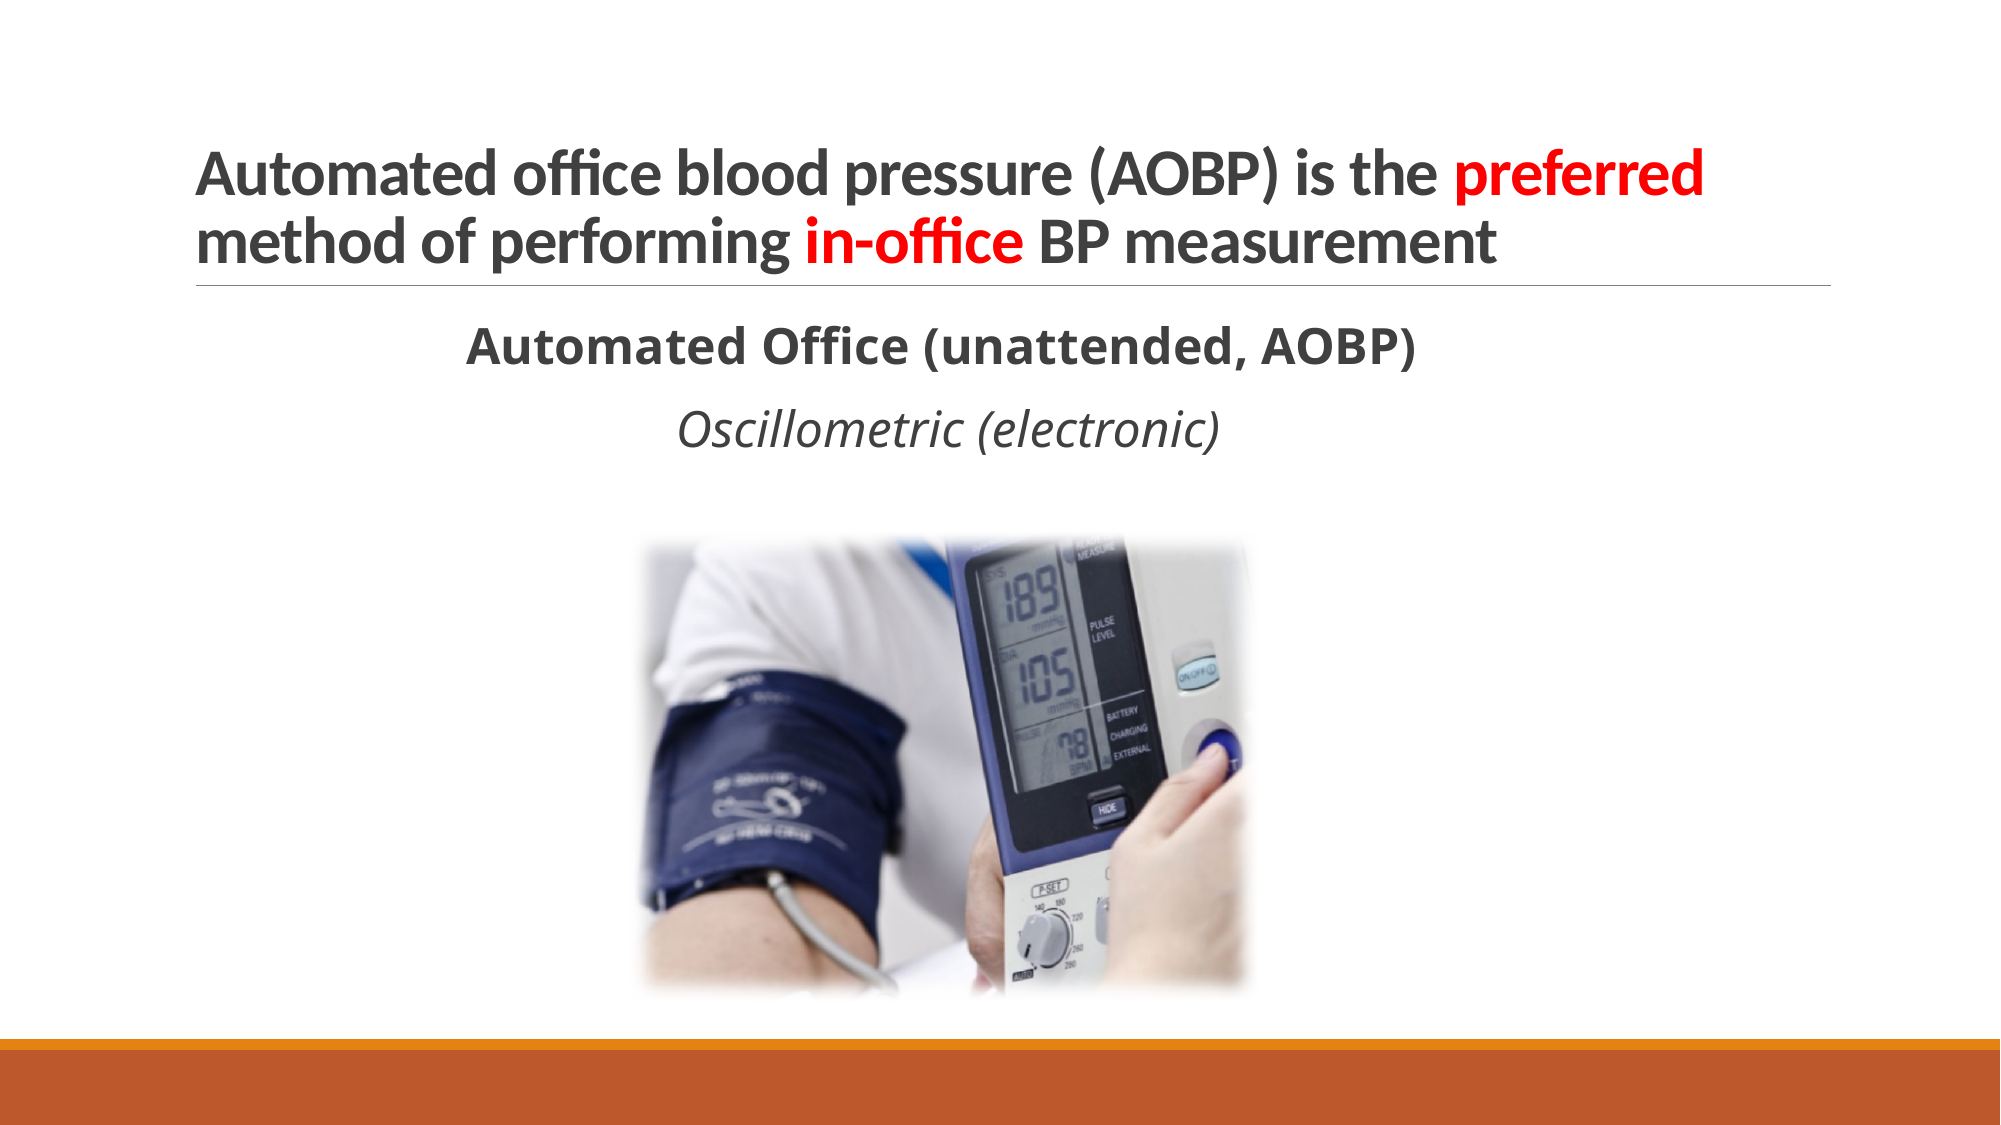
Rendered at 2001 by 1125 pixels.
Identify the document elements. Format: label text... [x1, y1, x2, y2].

picture [628, 529, 1259, 1003]
list Automated Office (unattended, AOBP) Oscillometric (electronic) [115, 313, 1766, 974]
title Automated office blood pressure (AOBP) is the preferred method of performing in-office BP measurement [180, 47, 1830, 285]
